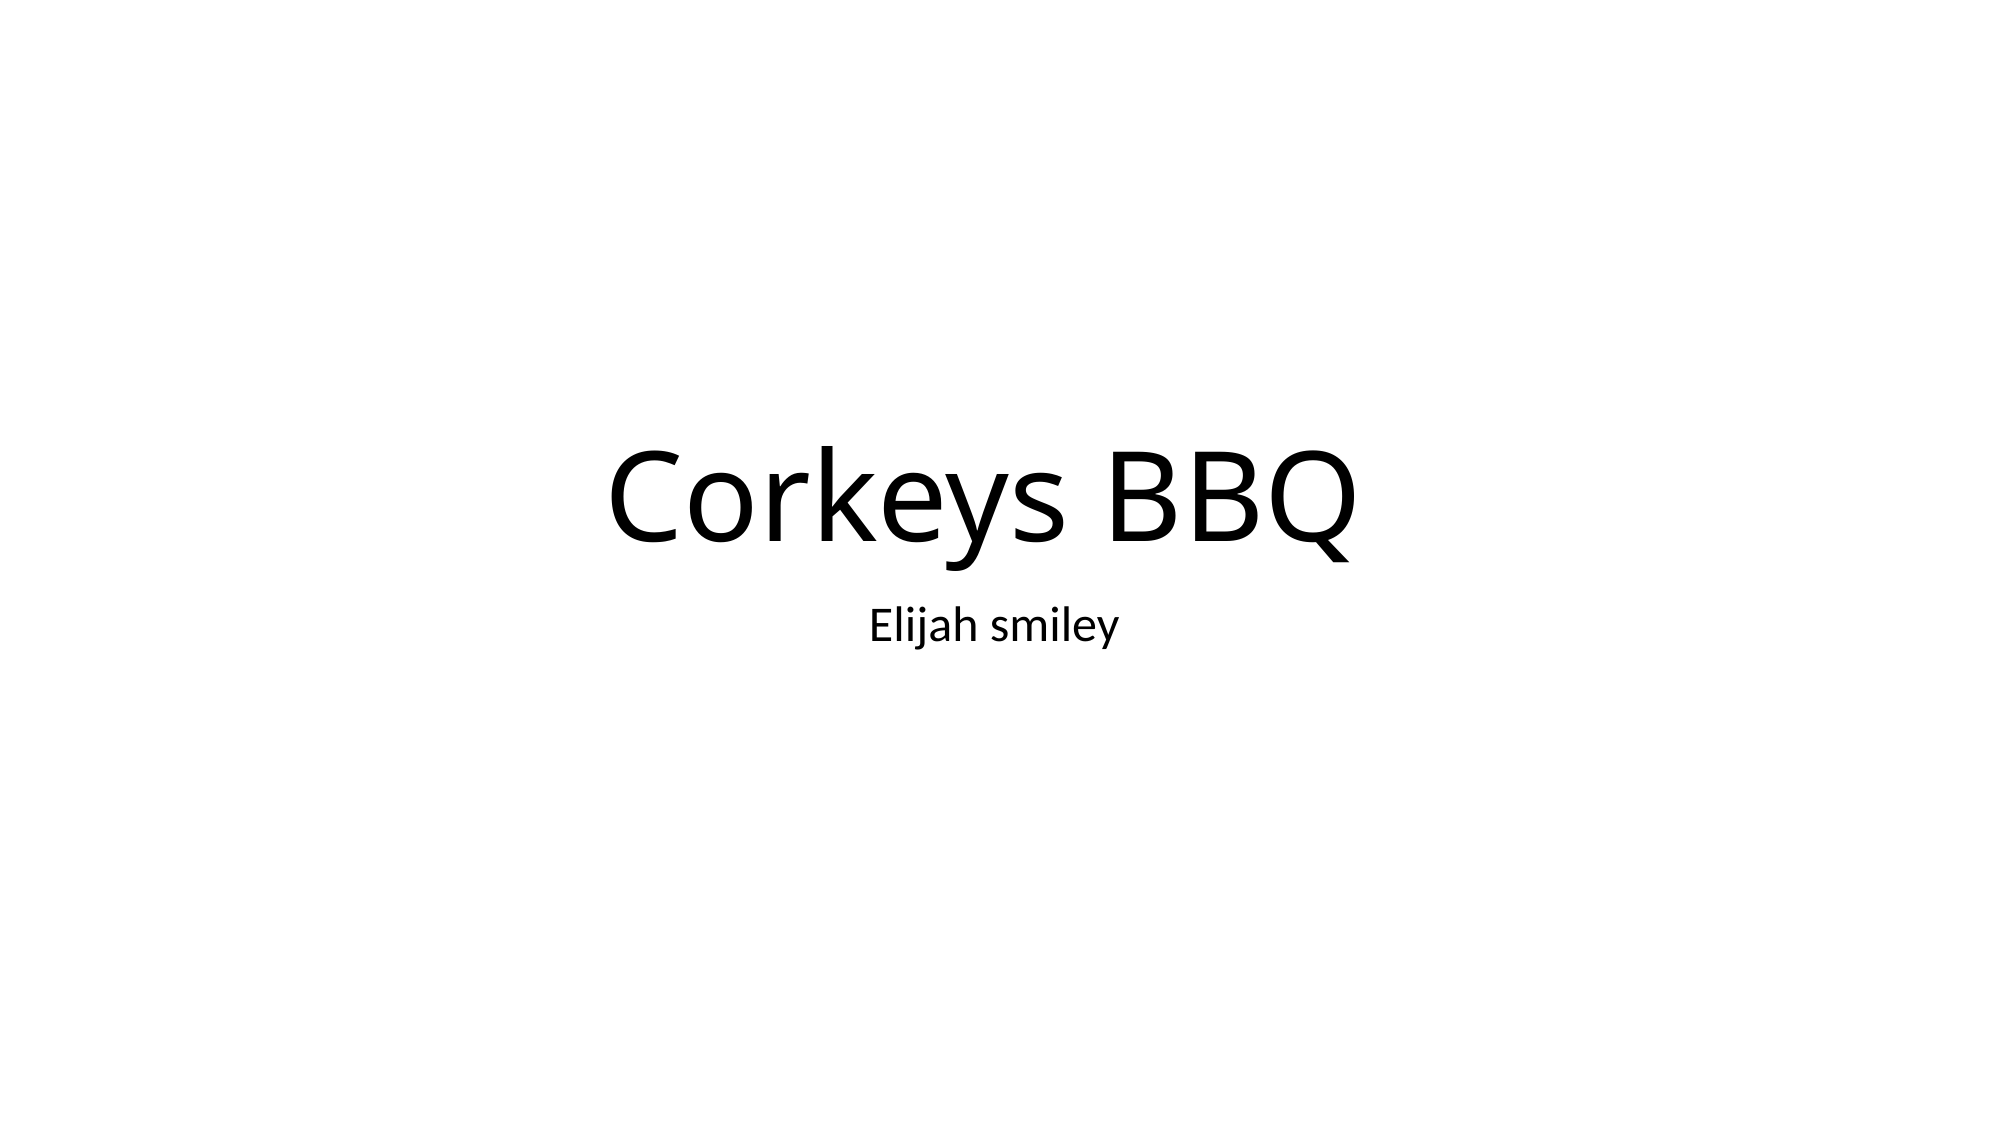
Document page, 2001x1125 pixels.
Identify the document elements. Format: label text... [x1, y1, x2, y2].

subtitle Elijah smiley [249, 590, 1750, 863]
title Corkeys BBQ [249, 184, 1750, 576]
